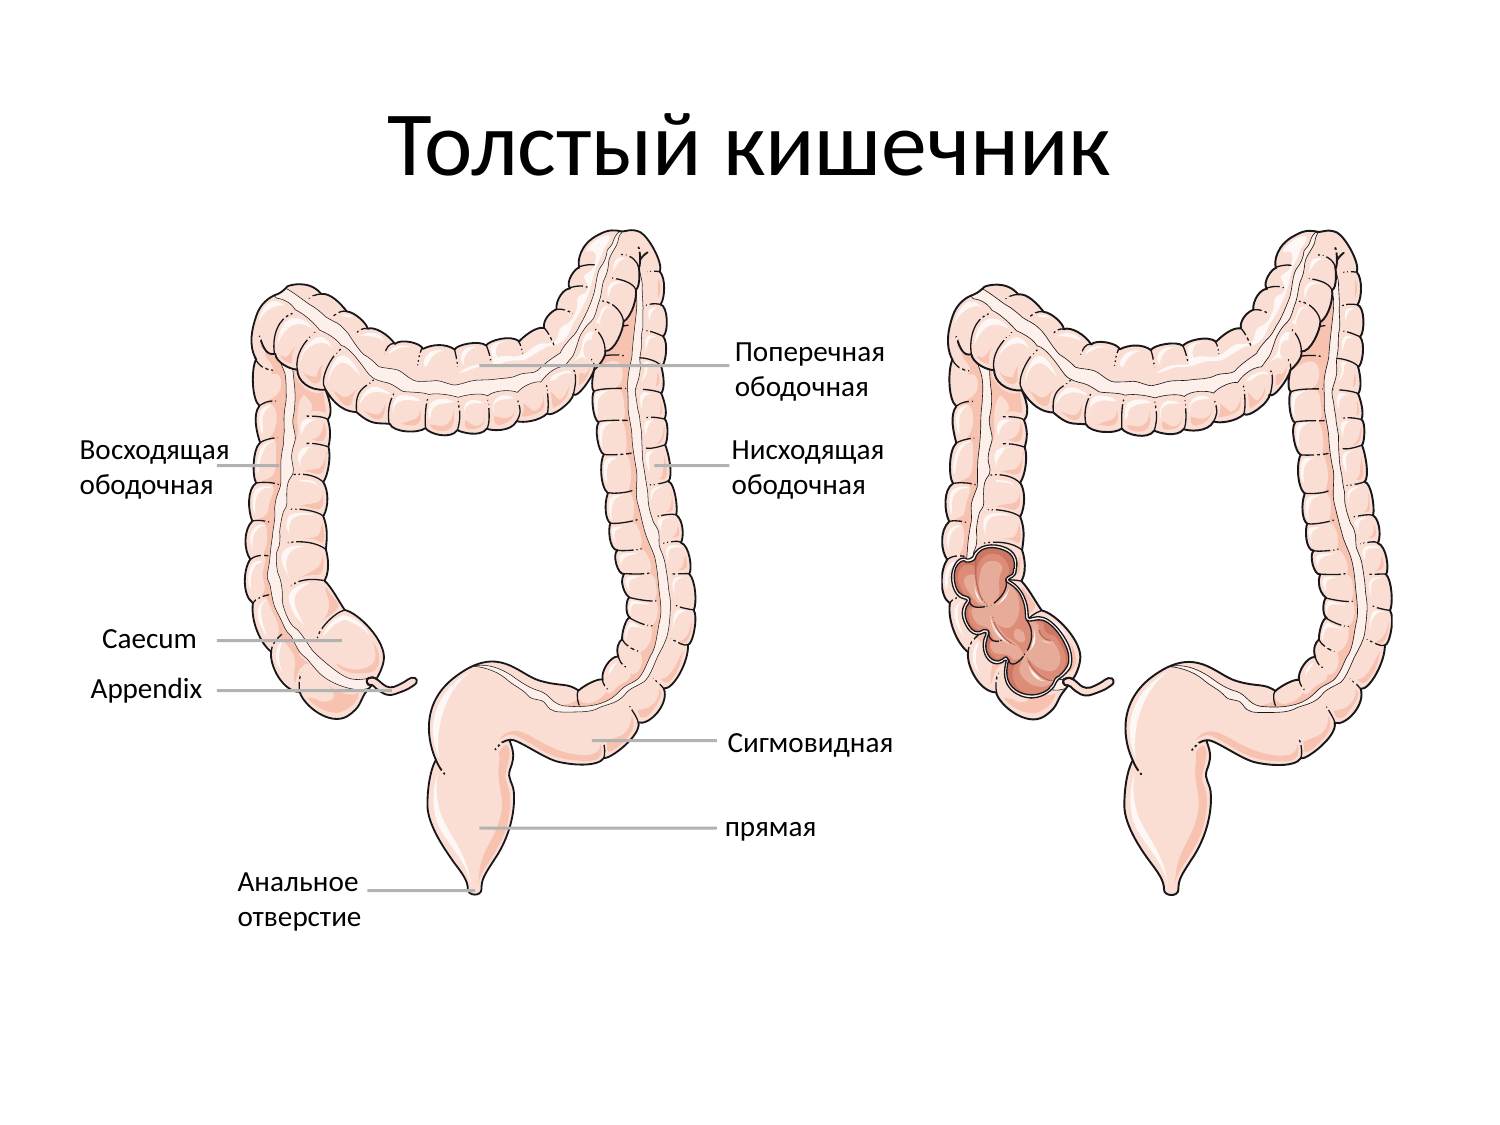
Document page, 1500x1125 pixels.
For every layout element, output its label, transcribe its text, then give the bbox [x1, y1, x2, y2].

text_box Caecum [87, 612, 212, 662]
title Толстый кишечник [75, 45, 1425, 233]
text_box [241, 227, 699, 898]
text_box Анальное отверстие [222, 855, 390, 941]
text_box Нисходящая ободочная [716, 423, 926, 508]
text_box прямая [710, 800, 832, 850]
text_box Сигмовидная [712, 715, 909, 766]
text_box Appendix [75, 662, 218, 713]
text_box Восходящая ободочная [64, 423, 236, 508]
picture [941, 228, 1393, 897]
text_box Поперечная ободочная [720, 324, 936, 410]
